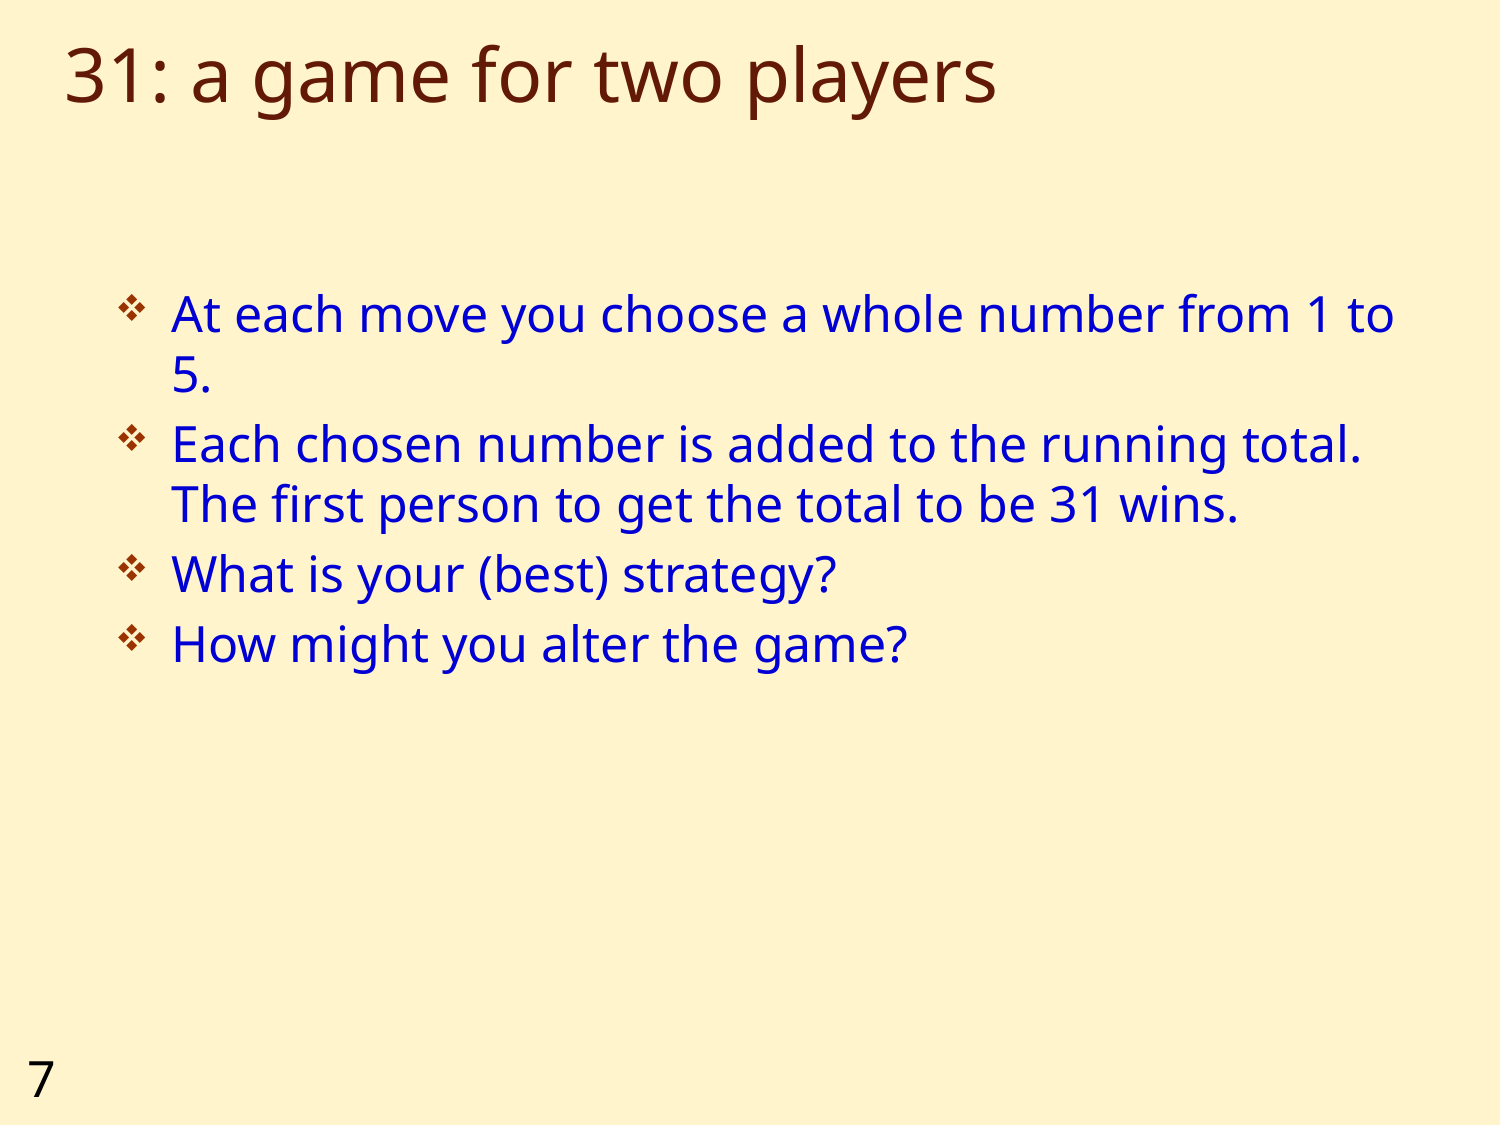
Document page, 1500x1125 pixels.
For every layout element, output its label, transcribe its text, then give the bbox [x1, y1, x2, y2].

title 31: a game for two players [49, 24, 1326, 126]
list At each move you choose a whole number from 1 to 5. Each chosen number is added to the running total. The first person to get the total to be 31 wins. What is your (best) strategy? How might you alter the game? [99, 274, 1431, 951]
